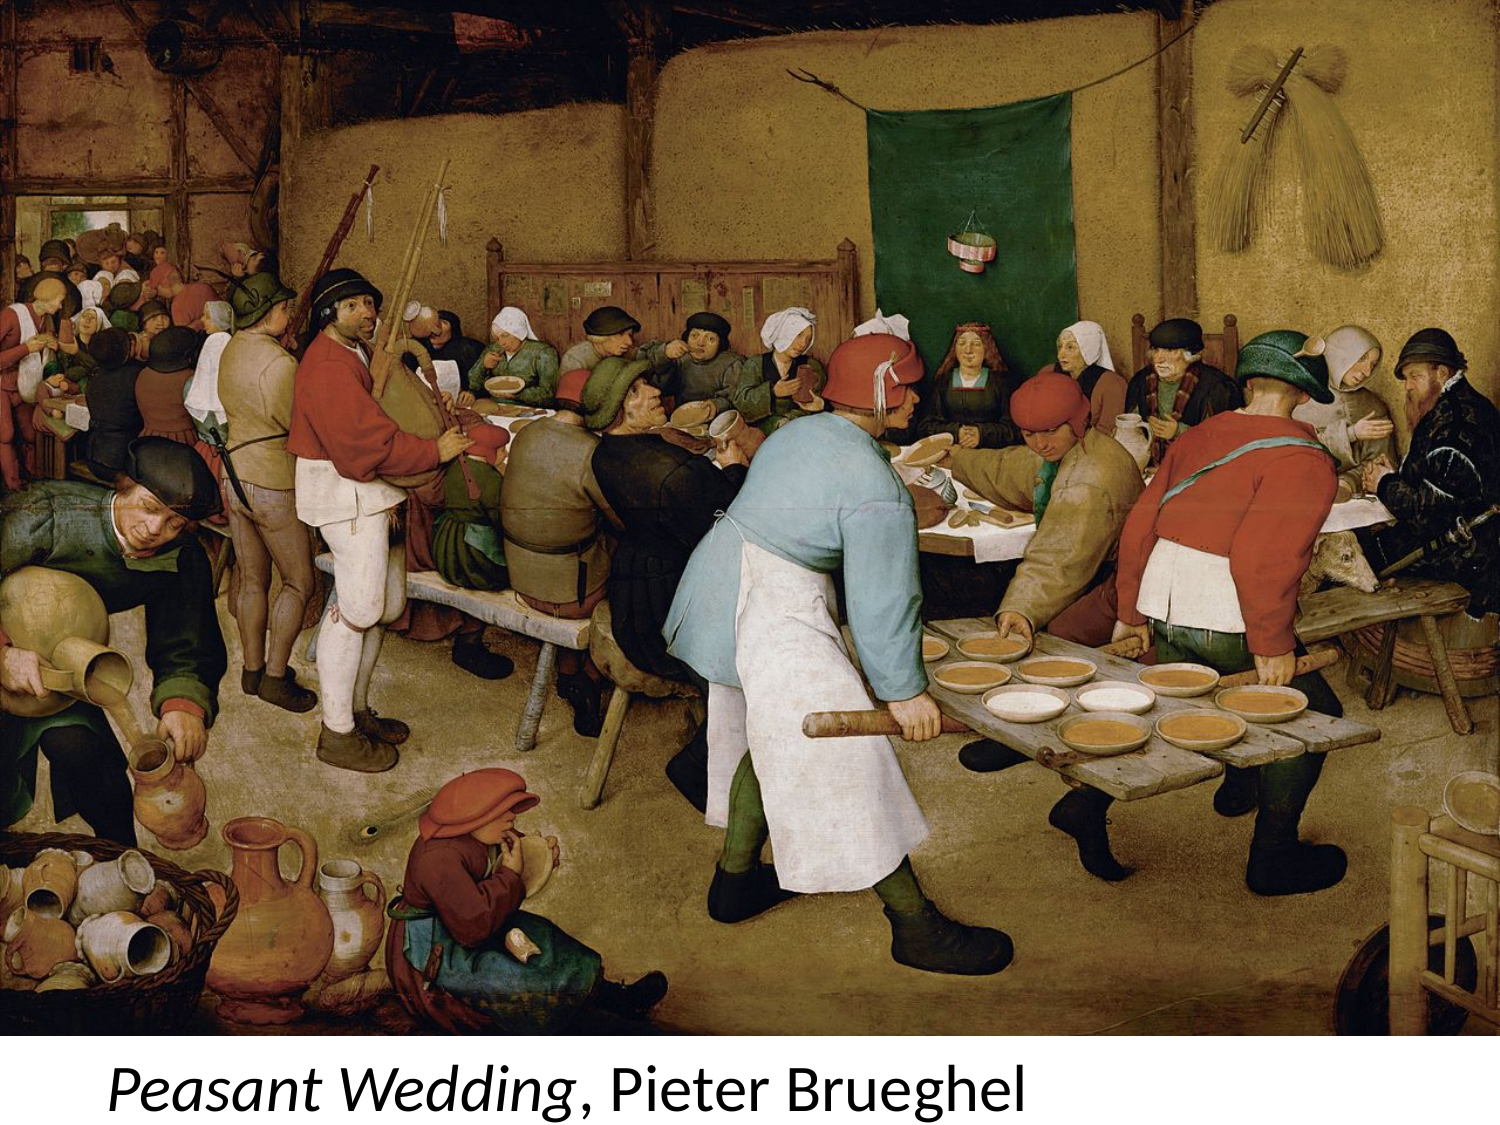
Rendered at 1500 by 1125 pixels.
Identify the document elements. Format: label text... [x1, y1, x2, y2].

picture [0, 0, 1500, 1037]
text_box Peasant Wedding, Pieter Brueghel [91, 1045, 1044, 1125]
